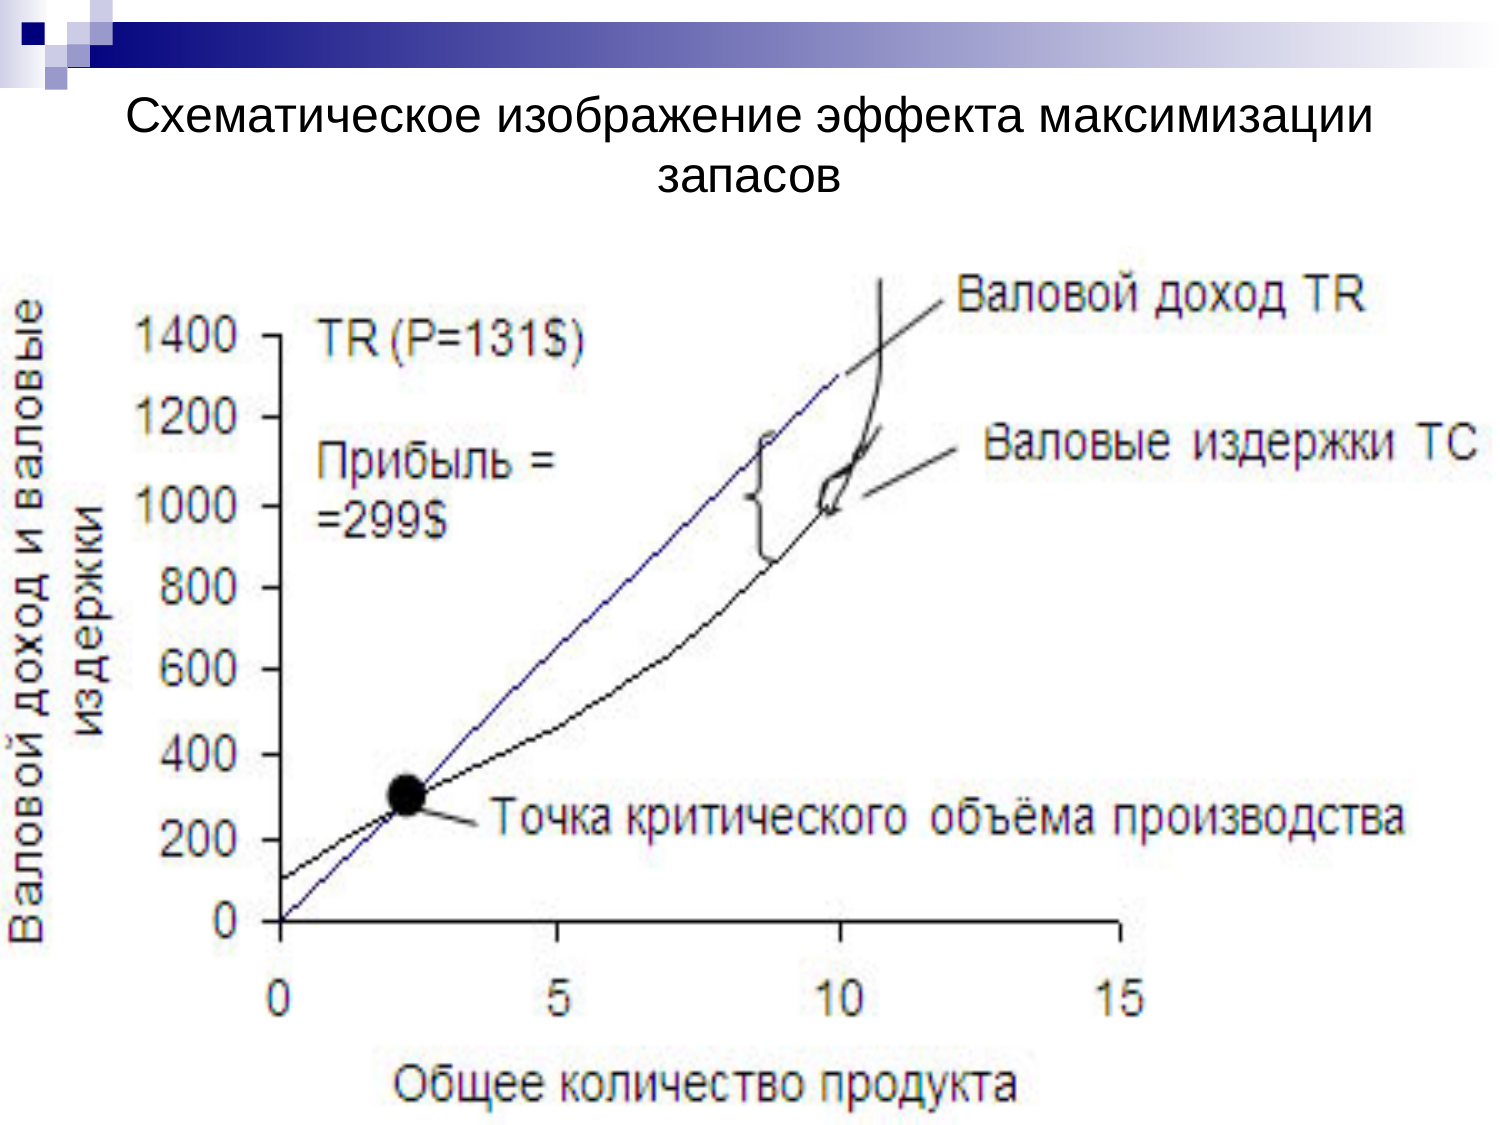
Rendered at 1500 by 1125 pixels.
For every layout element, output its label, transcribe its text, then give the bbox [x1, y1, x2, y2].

title Схематическое изображение эффекта максимизации запасов [75, 75, 1425, 211]
picture [0, 245, 1500, 1125]
